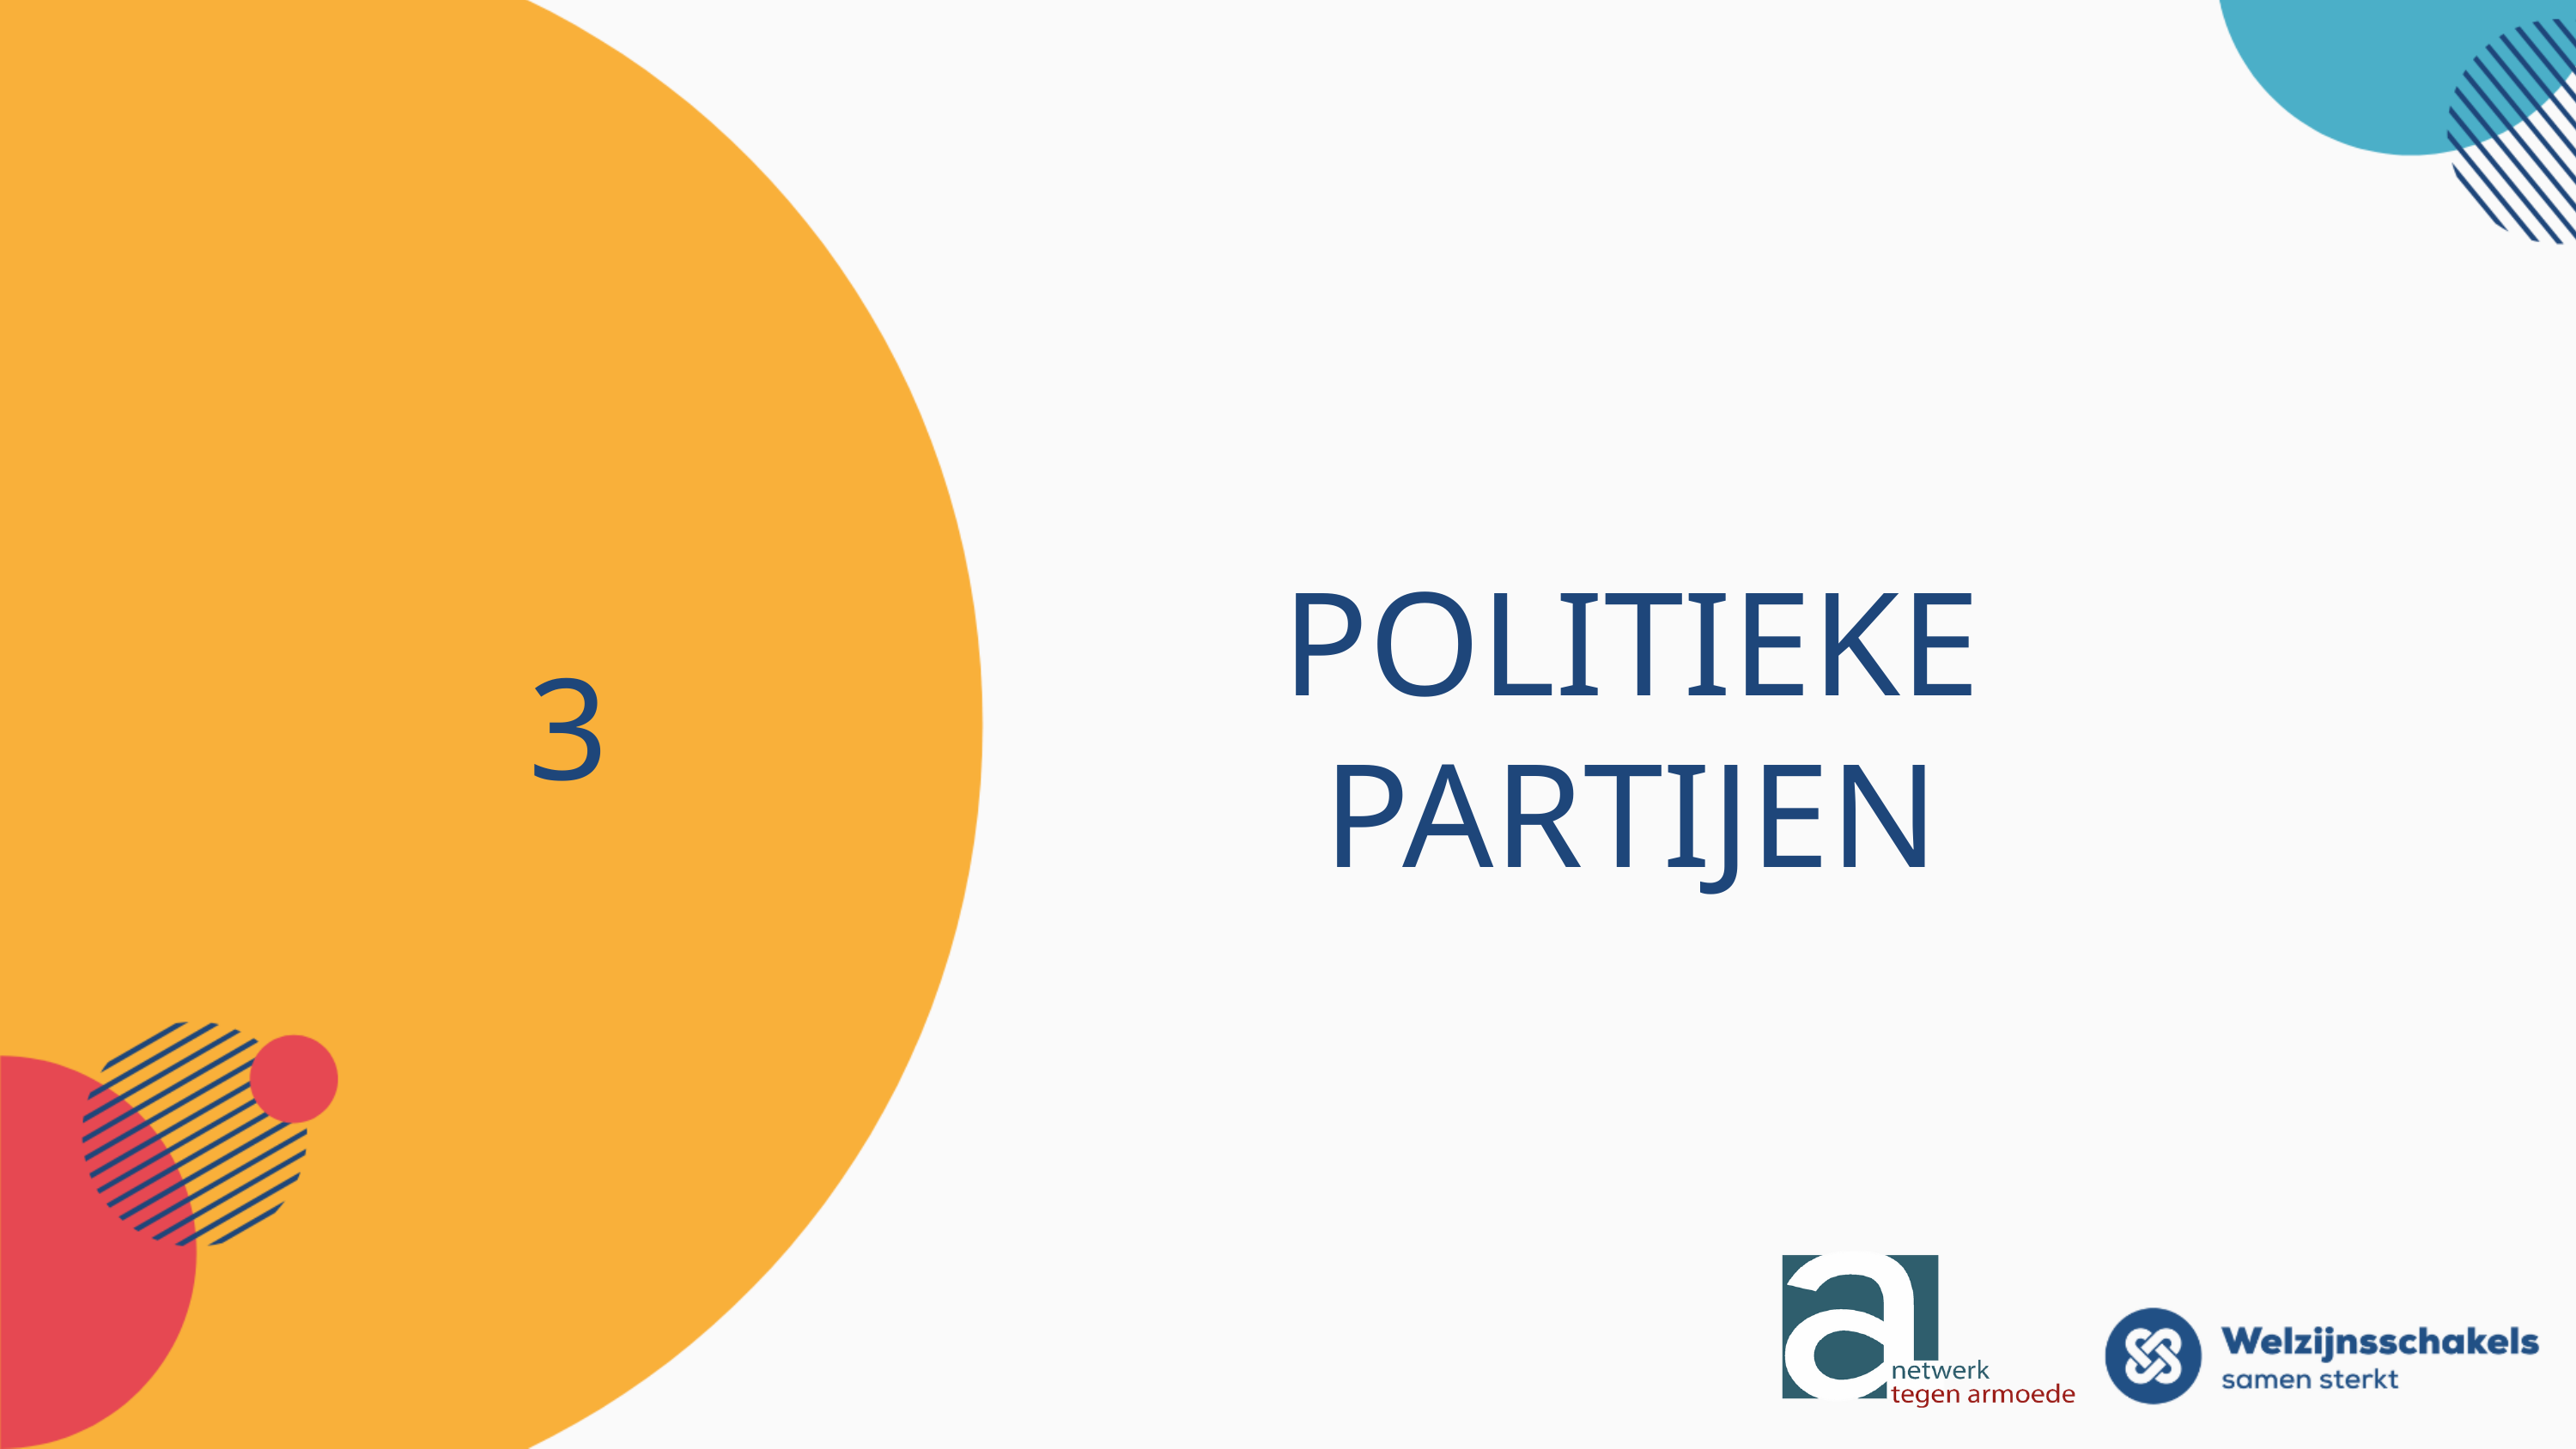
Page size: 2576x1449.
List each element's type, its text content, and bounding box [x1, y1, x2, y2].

title Politieke partijen [1051, 481, 2211, 968]
picture [0, 0, 2576, 1449]
list 3 [365, 633, 773, 815]
text_box [1771, 1250, 2093, 1408]
